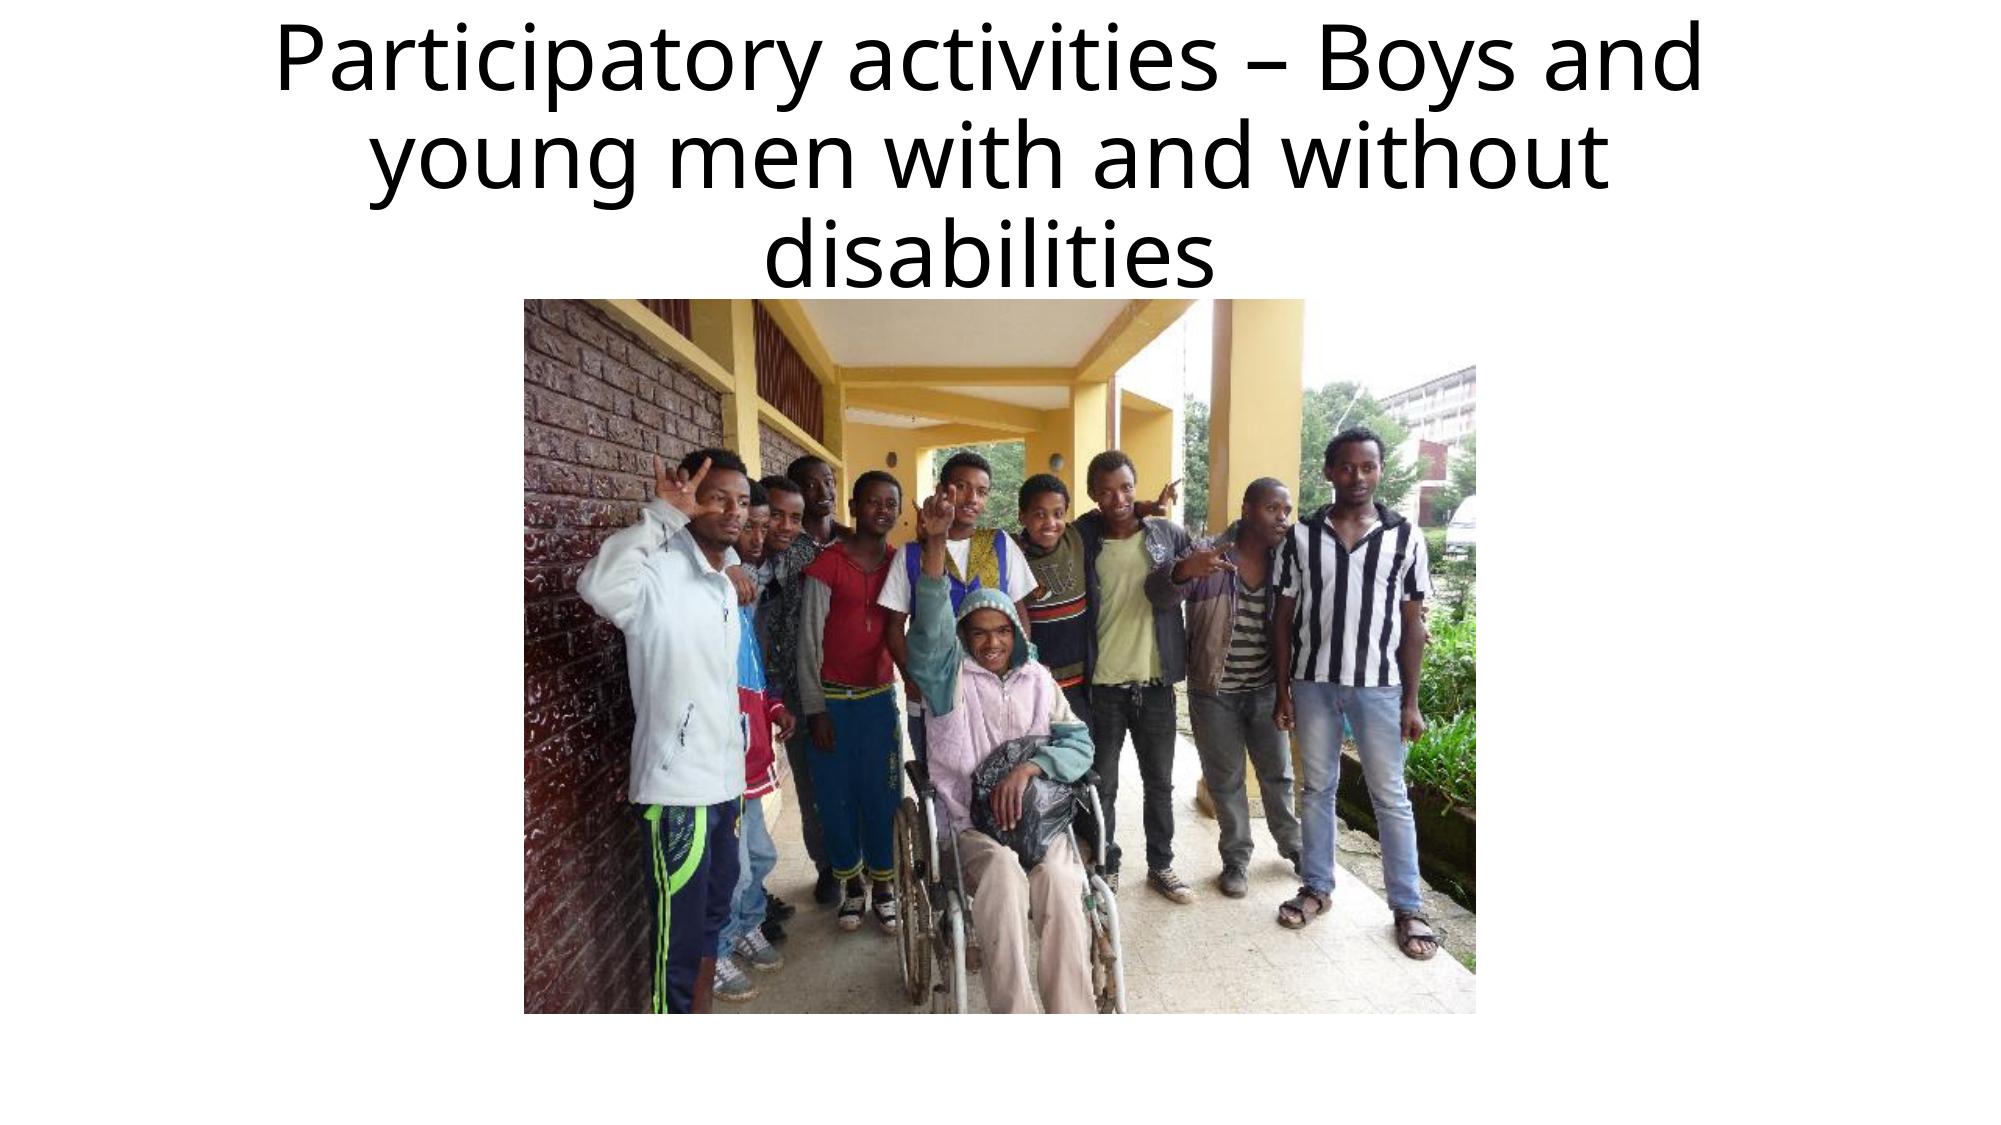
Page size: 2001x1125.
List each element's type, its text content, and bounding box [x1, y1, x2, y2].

title Participatory activities – Boys and young men with and without disabilities [128, 50, 1854, 269]
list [524, 299, 1476, 1014]
